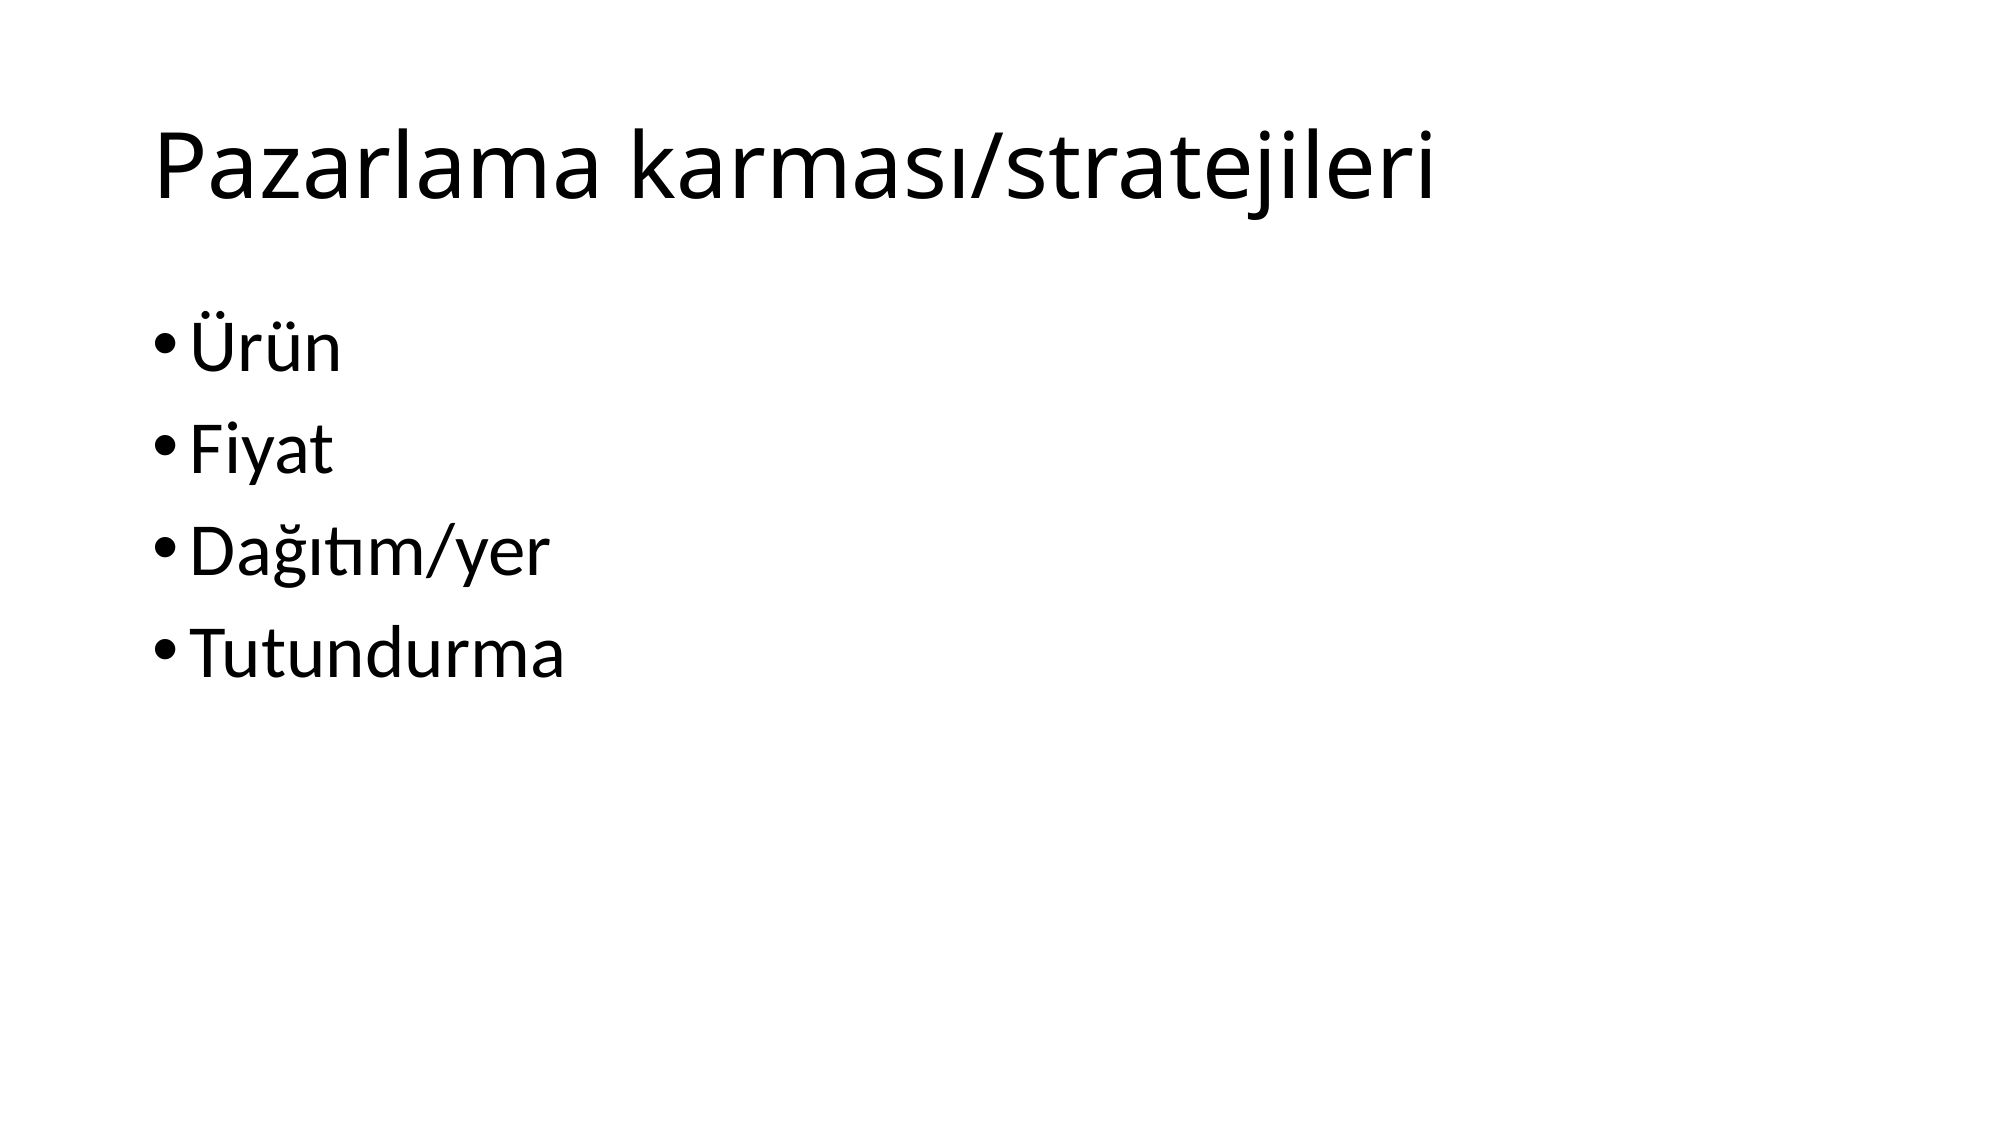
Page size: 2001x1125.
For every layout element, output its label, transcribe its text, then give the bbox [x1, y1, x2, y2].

list Ürün Fiyat Dağıtım/yer Tutundurma [137, 299, 1863, 1014]
title Pazarlama karması/stratejileri [137, 59, 1863, 278]
